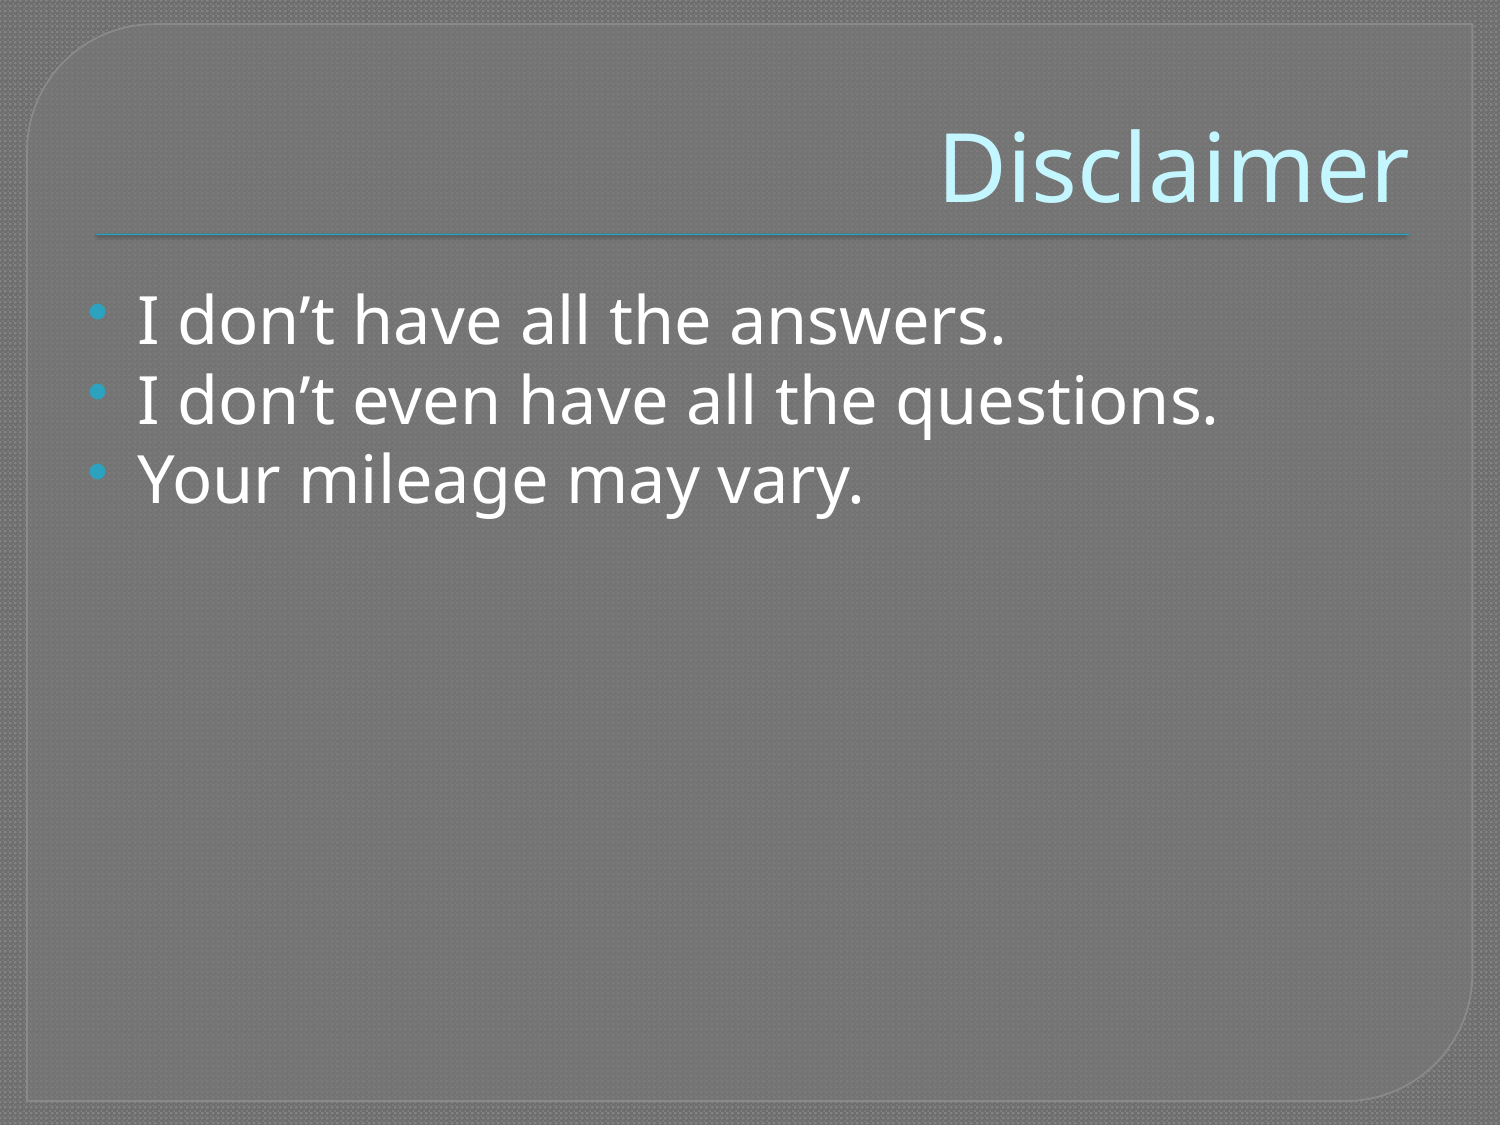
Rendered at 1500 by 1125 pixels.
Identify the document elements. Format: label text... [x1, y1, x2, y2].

title Disclaimer [75, 41, 1425, 230]
list I don’t have all the answers. I don’t even have all the questions. Your mileage may vary. [75, 270, 1425, 1013]
